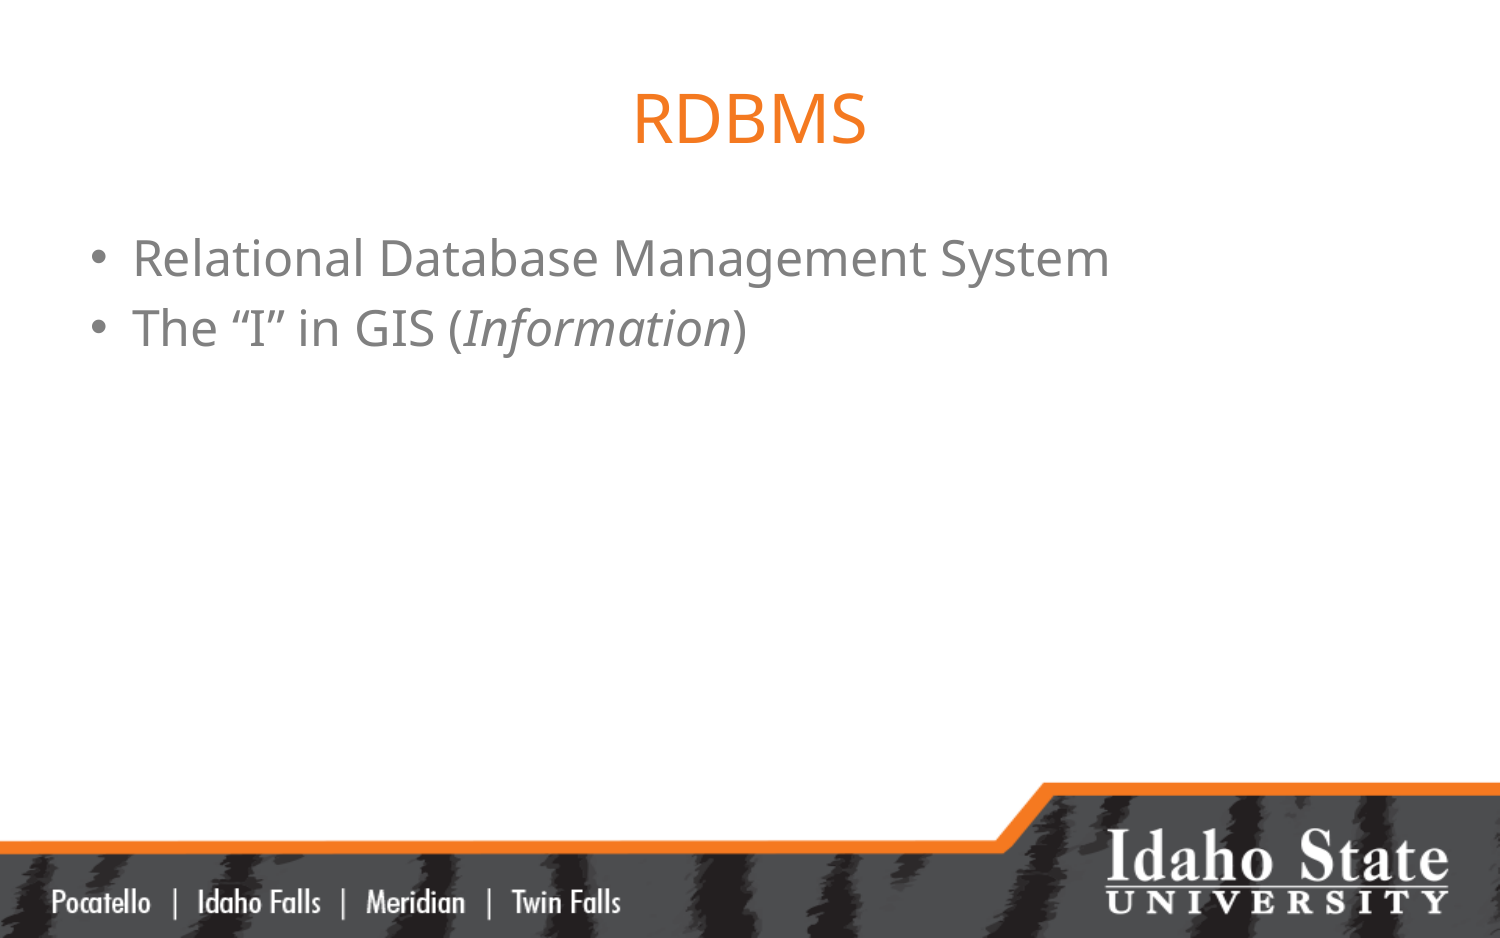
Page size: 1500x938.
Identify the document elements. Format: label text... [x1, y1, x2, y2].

list Relational Database Management System The “I” in GIS (Information) [74, 218, 1426, 838]
picture [0, 0, 1500, 938]
title RDBMS [74, 37, 1426, 195]
